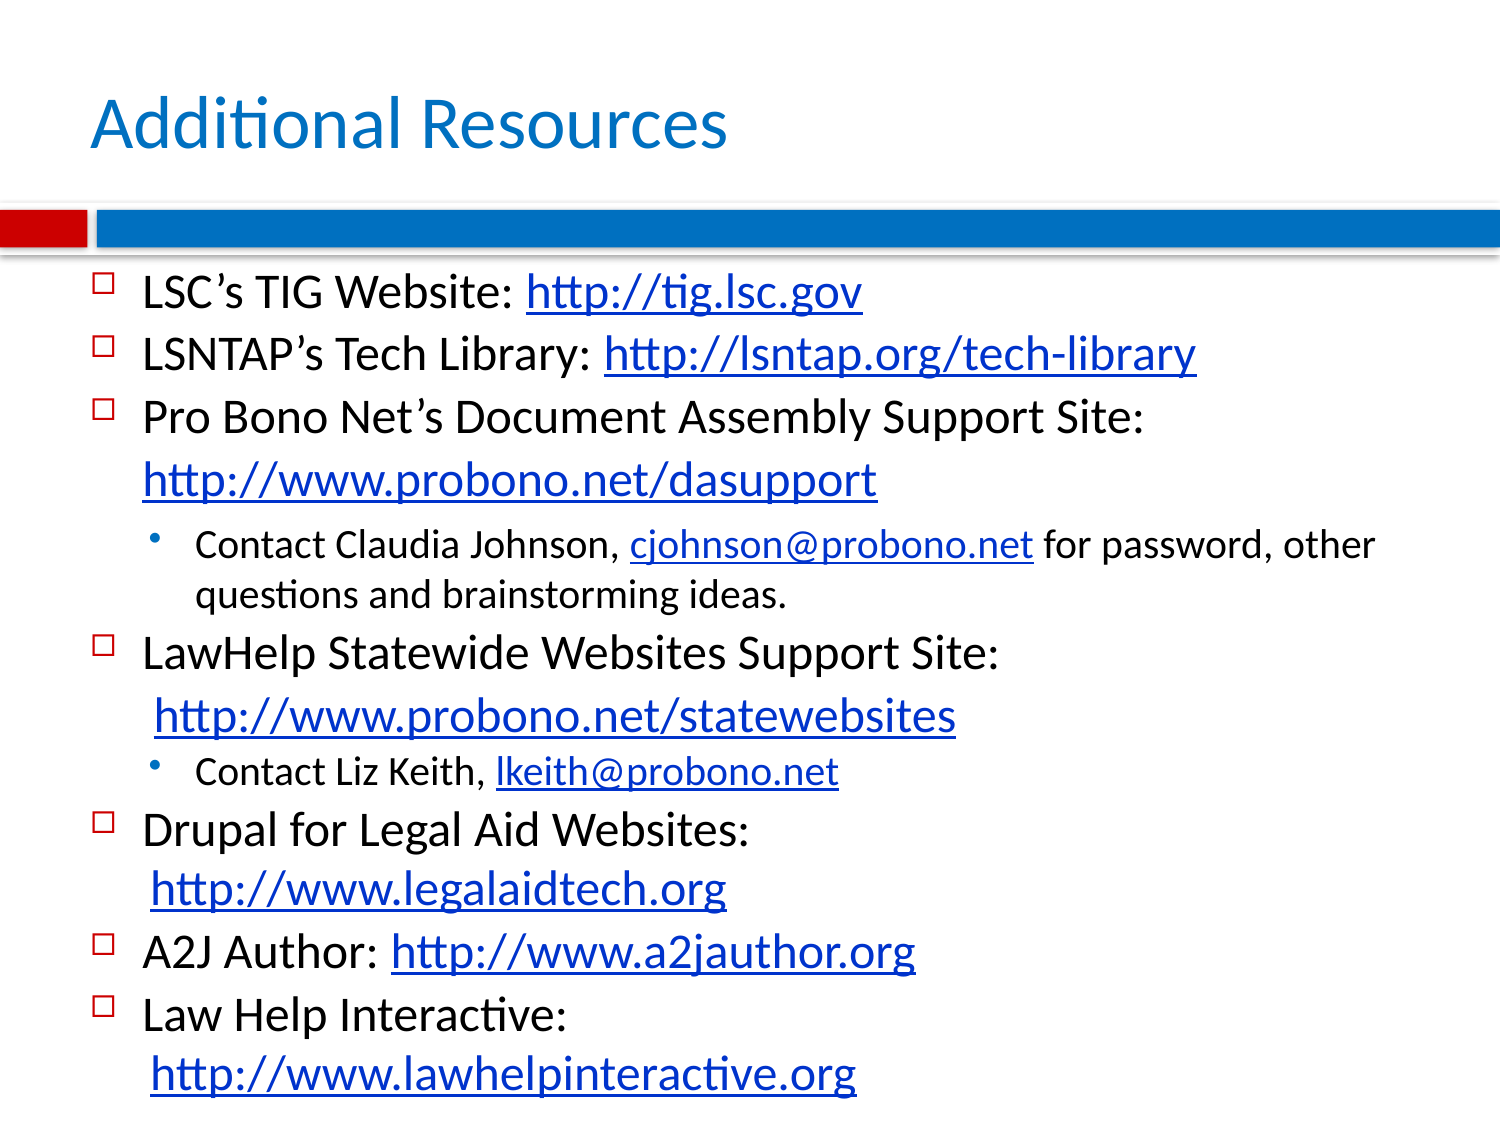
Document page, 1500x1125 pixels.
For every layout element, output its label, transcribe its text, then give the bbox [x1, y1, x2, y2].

list LSC’s TIG Website: http://tig.lsc.gov LSNTAP’s Tech Library: http://lsntap.org/tech-library Pro Bono Net’s Document Assembly Support Site: http://www.probono.net/dasupport Contact Claudia Johnson, cjohnson@probono.net for password, other questions and brainstorming ideas. LawHelp Statewide Websites Support Site: http://www.probono.net/statewebsites Contact Liz Keith, lkeith@probono.net Drupal for Legal Aid Websites: http://www.legalaidtech.org A2J Author: http://www.a2jauthor.org Law Help Interactive: http://www.lawhelpinteractive.org [75, 262, 1425, 1050]
title Additional Resources [75, 75, 1425, 163]
